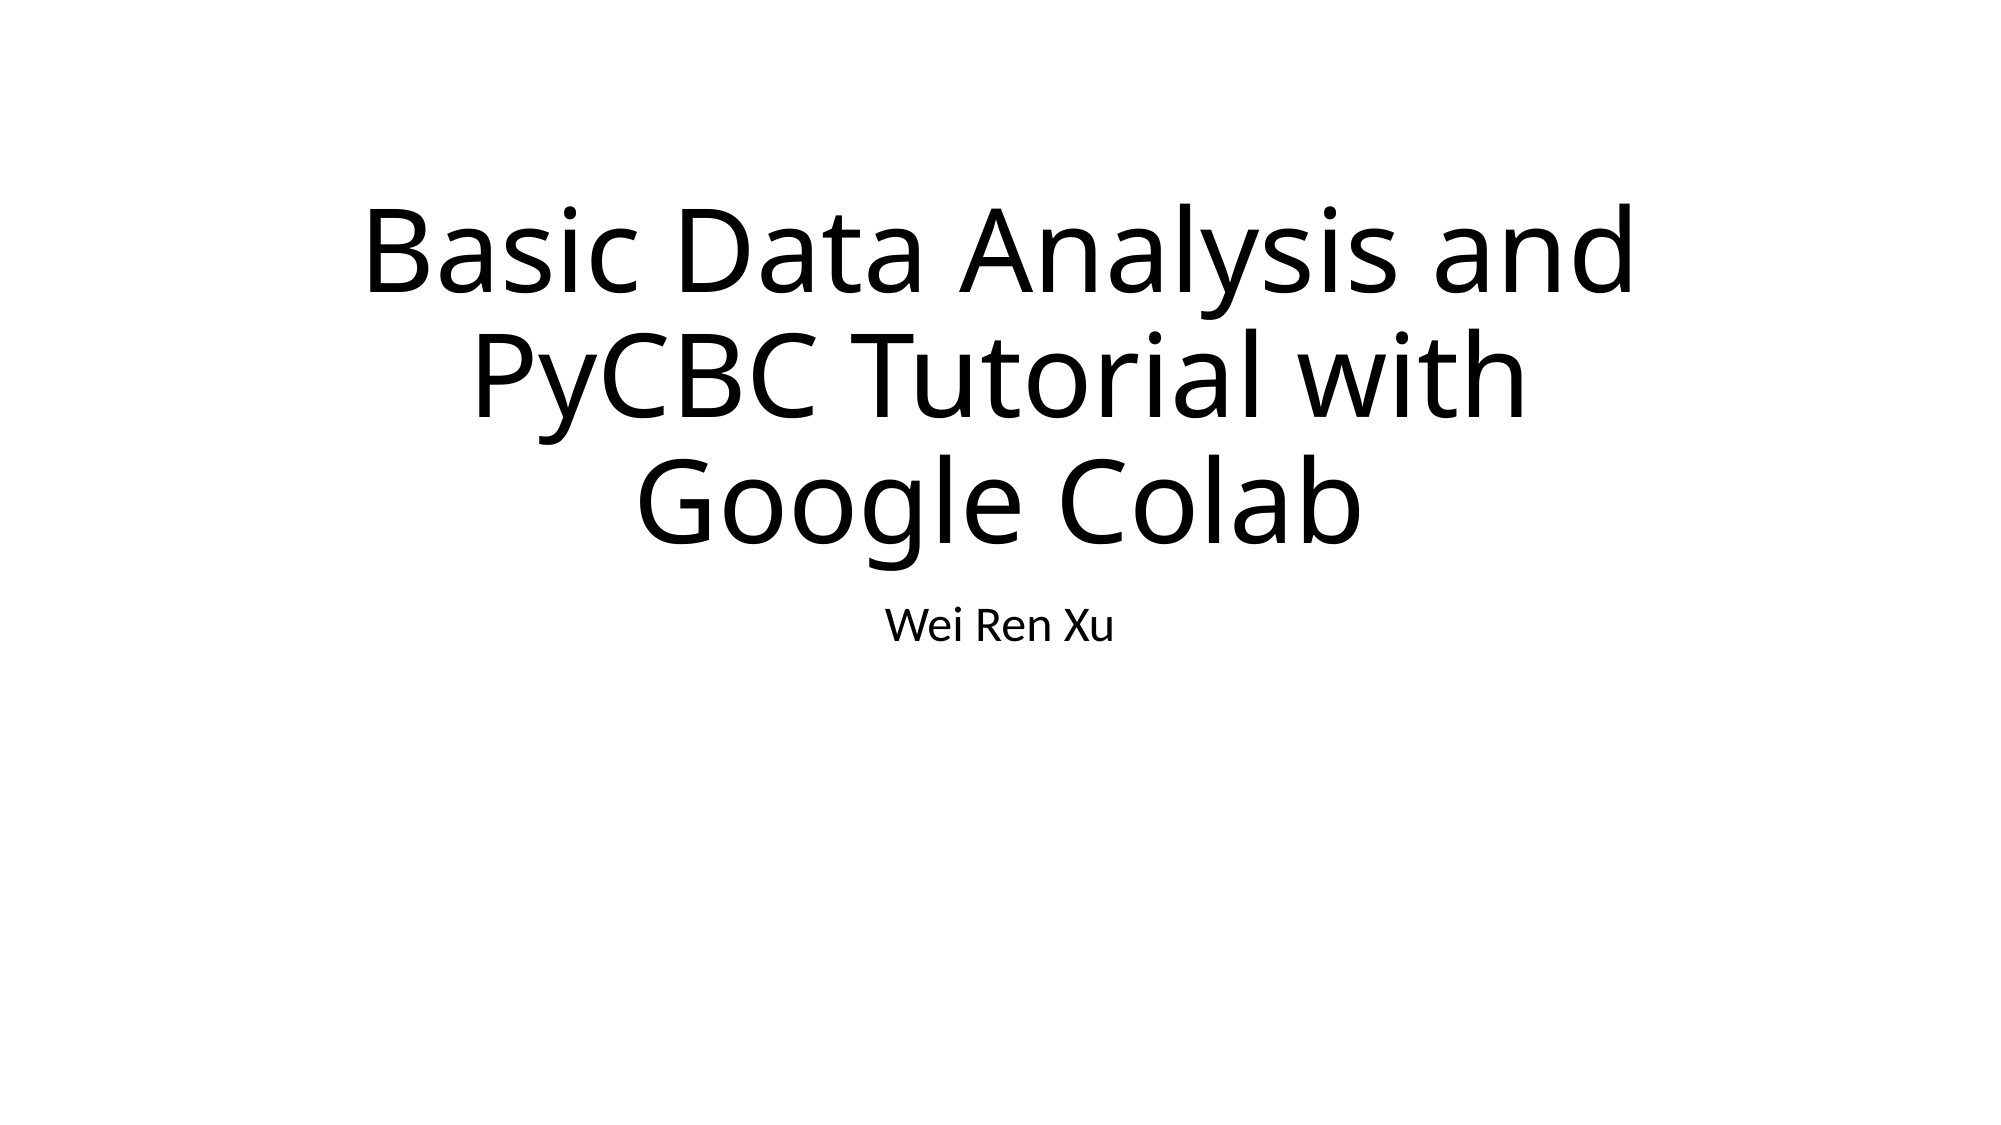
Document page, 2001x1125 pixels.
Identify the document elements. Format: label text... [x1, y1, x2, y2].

title Basic Data Analysis and PyCBC Tutorial with Google Colab​ [249, 184, 1750, 576]
subtitle Wei Ren Xu [249, 590, 1750, 863]
